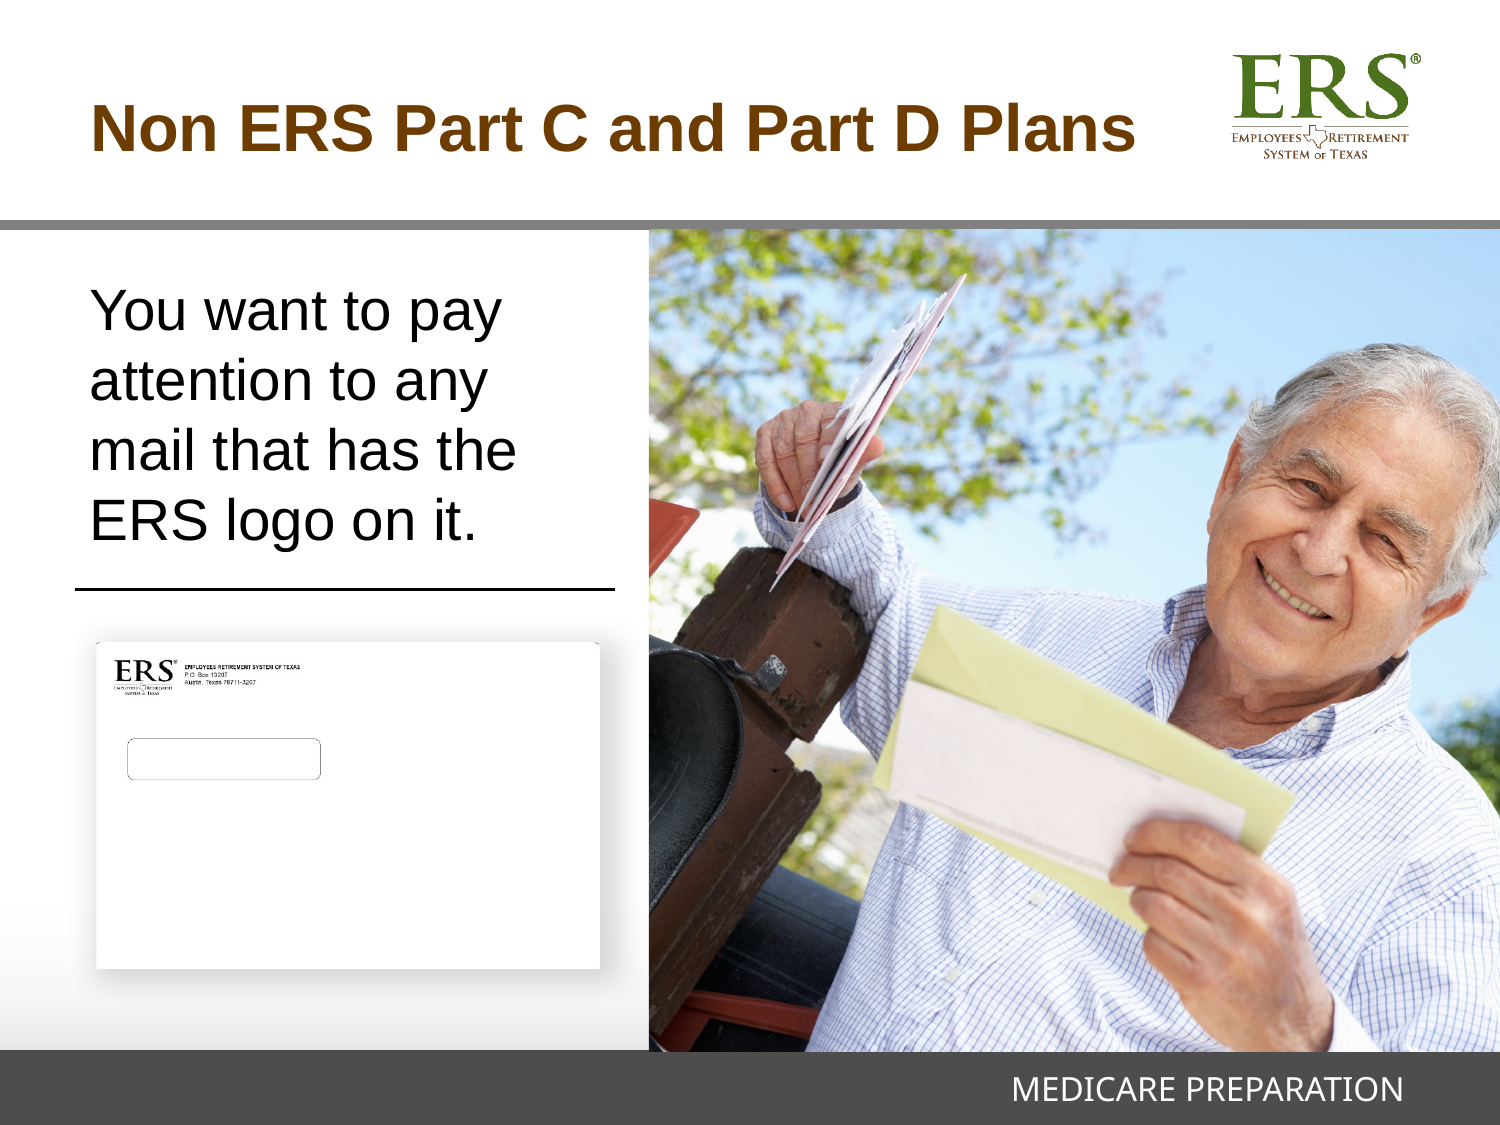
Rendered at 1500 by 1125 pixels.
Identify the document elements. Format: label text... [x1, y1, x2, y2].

title Non ERS Part C and Part D Plans [75, 37, 1175, 213]
picture [0, 229, 1500, 1052]
picture [0, 53, 1500, 220]
text_box You want to pay attention to any mail that has the ERS logo on it. [75, 264, 615, 560]
